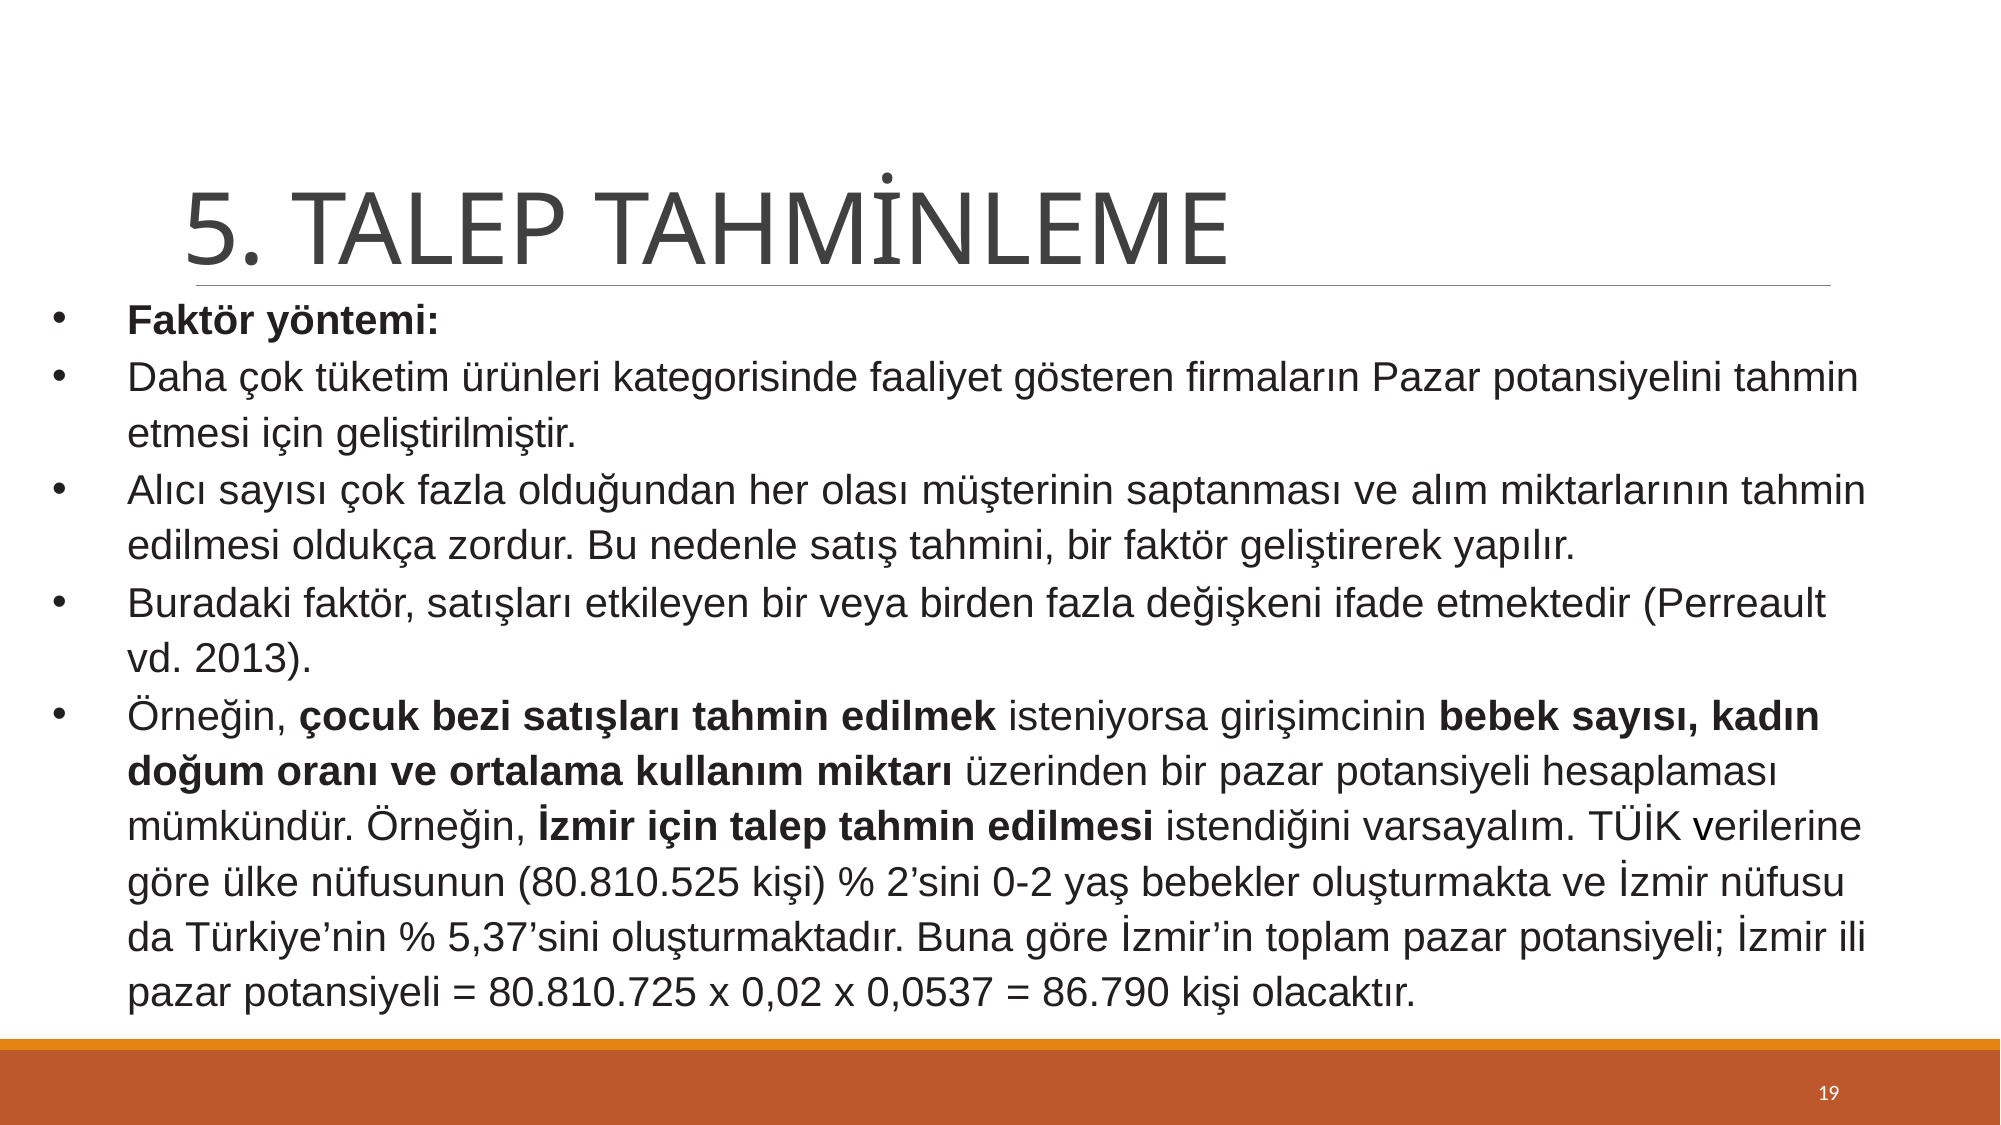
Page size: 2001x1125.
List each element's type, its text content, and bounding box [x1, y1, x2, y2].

text_box Faktör yöntemi: Daha çok tüketim ürünleri kategorisinde faaliyet gösteren firmaların Pazar potansiyelini tahmin etmesi için geliştirilmiştir. Alıcı sayısı çok fazla olduğundan her olası müşterinin saptanması ve alım miktarlarının tahmin edilmesi oldukça zordur. Bu nedenle satış tahmini, bir faktör geliştirerek yapılır. Buradaki faktör, satışları etkileyen bir veya birden fazla değişkeni ifade etmektedir (Perreault vd. 2013). Örneğin, çocuk bezi satışları tahmin edilmek isteniyorsa girişimcinin bebek sayısı, kadın doğum oranı ve ortalama kullanım miktarı üzerinden bir pazar potansiyeli hesaplaması mümkündür. Örneğin, İzmir için talep tahmin edilmesi istendiğini varsayalım. TÜİK verilerine göre ülke nüfusunun (80.810.525 kişi) % 2’sini 0-2 yaş bebekler oluşturmakta ve İzmir nüfusu da Türkiye’nin % 5,37’sini oluşturmaktadır. Buna göre İzmir’in toplam pazar potansiyeli; İzmir ili pazar potansiyeli = 80.810.725 x 0,02 x 0,0537 = 86.790 kişi olacaktır. [50, 284, 1870, 1016]
title 5. TALEP TAHMİNLEME [180, 46, 1830, 284]
slide_number 19 [1624, 1016, 1840, 1125]
